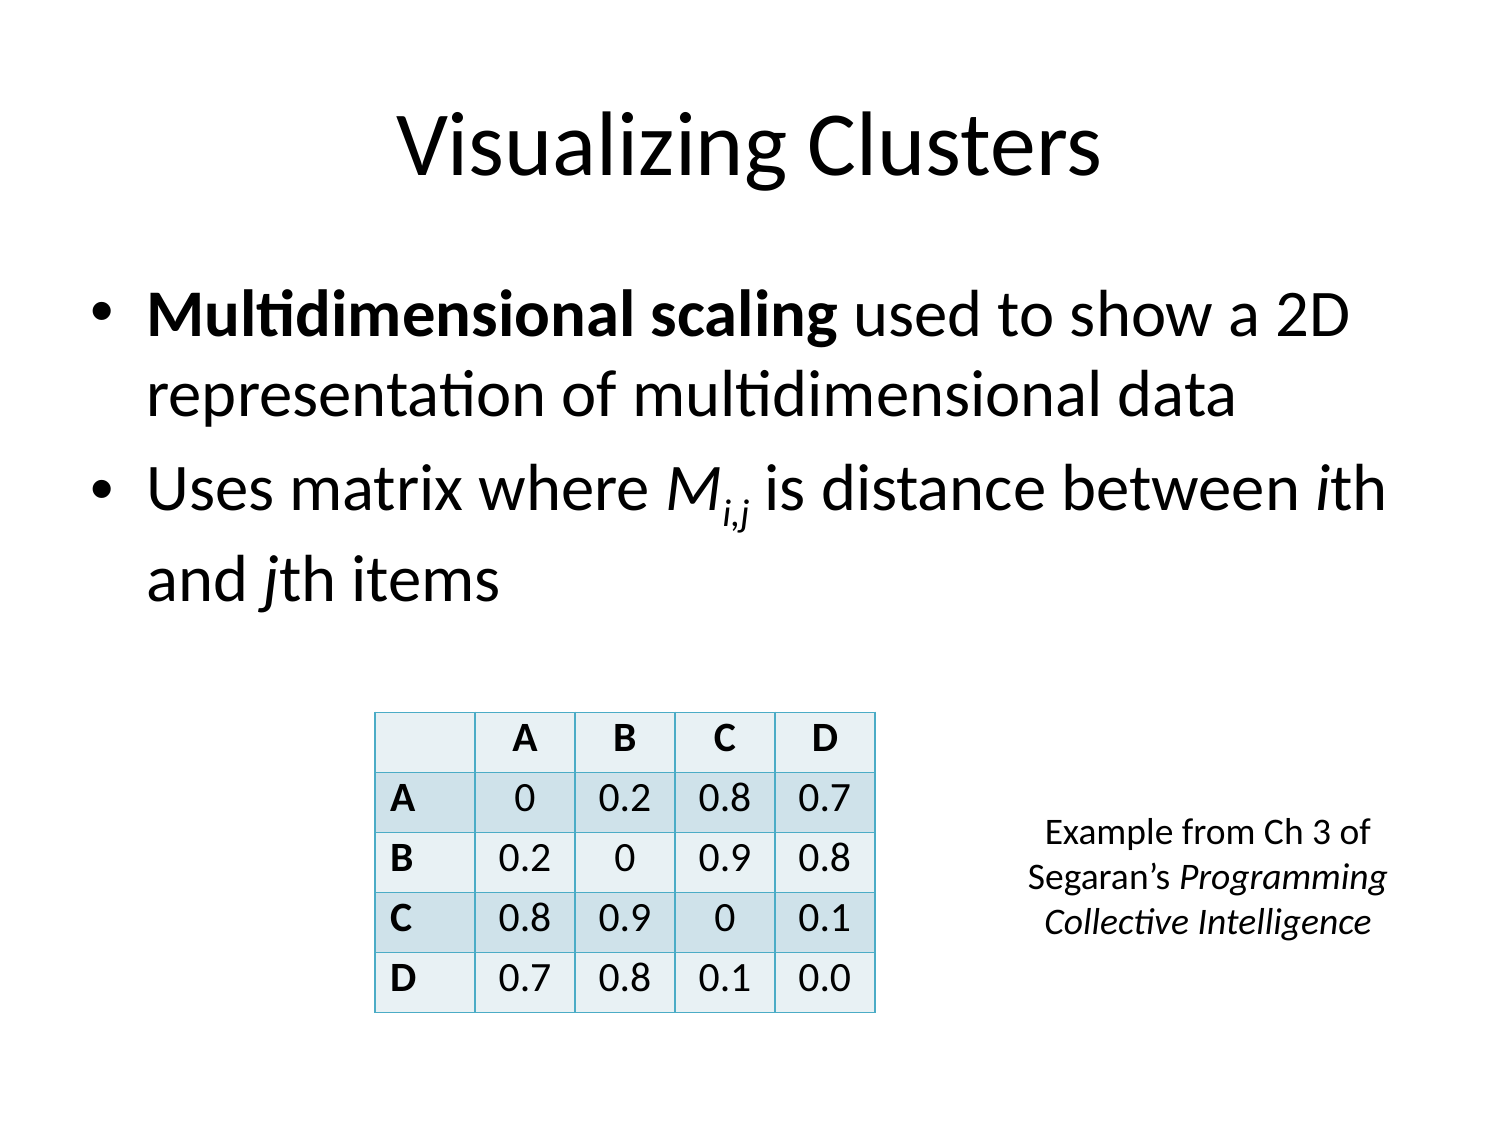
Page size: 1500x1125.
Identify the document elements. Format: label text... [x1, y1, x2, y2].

table_header C [676, 713, 774, 772]
table_cell A [376, 773, 474, 832]
table_cell 0.1 [776, 893, 874, 952]
table_cell 0.7 [476, 953, 574, 1012]
table_cell 0.7 [776, 773, 874, 832]
title Visualizing Clusters [75, 45, 1425, 233]
table_cell C [376, 893, 474, 952]
table_header B [576, 713, 674, 772]
table_cell 0.2 [576, 773, 674, 832]
table_cell 0.8 [776, 833, 874, 892]
table_cell 0.1 [676, 953, 774, 1012]
table_cell 0.8 [576, 953, 674, 1012]
table_header D [776, 713, 874, 772]
table_cell 0 [476, 773, 574, 832]
table_cell 0.2 [476, 833, 574, 892]
table_cell 0.9 [676, 833, 774, 892]
table_cell 0 [576, 833, 674, 892]
text_box Example from Ch 3 of Segaran’s Programming Collective Intelligence [1012, 799, 1404, 950]
table_cell B [376, 833, 474, 892]
table_cell 0.0 [776, 953, 874, 1012]
table_header A [476, 713, 574, 772]
table_cell 0.8 [476, 893, 574, 952]
table_cell 0.8 [676, 773, 774, 832]
table_cell D [376, 953, 474, 1012]
table_cell 0 [676, 893, 774, 952]
list Multidimensional scaling used to show a 2D representation of multidimensional data Uses matrix where Mi,j is distance between ith and jth items [75, 262, 1425, 1005]
table_cell 0.9 [576, 893, 674, 952]
table_header [376, 713, 474, 772]
